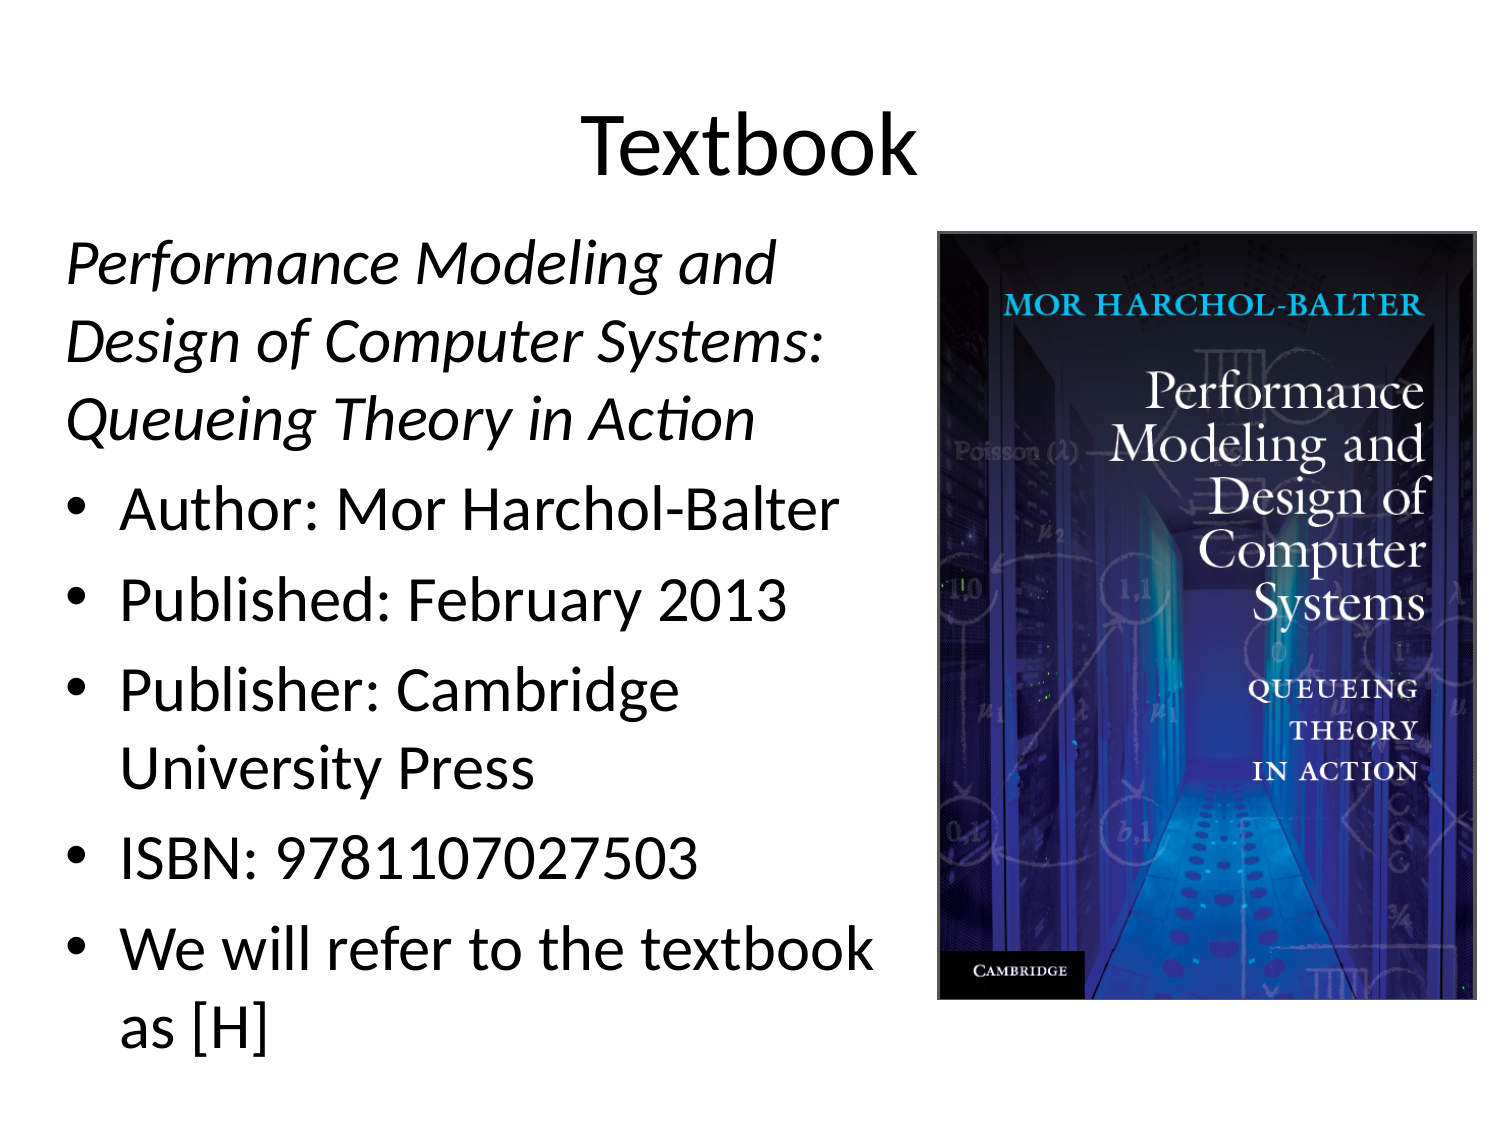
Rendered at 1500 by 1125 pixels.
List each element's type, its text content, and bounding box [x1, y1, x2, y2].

list Performance Modeling and Design of Computer Systems: Queueing Theory in Action Author: Mor Harchol-Balter Published: February 2013 Publisher: Cambridge University Press ISBN: 9781107027503 We will refer to the textbook as [H] [50, 212, 925, 1075]
title Textbook [75, 45, 1425, 233]
picture [937, 230, 1477, 1001]
